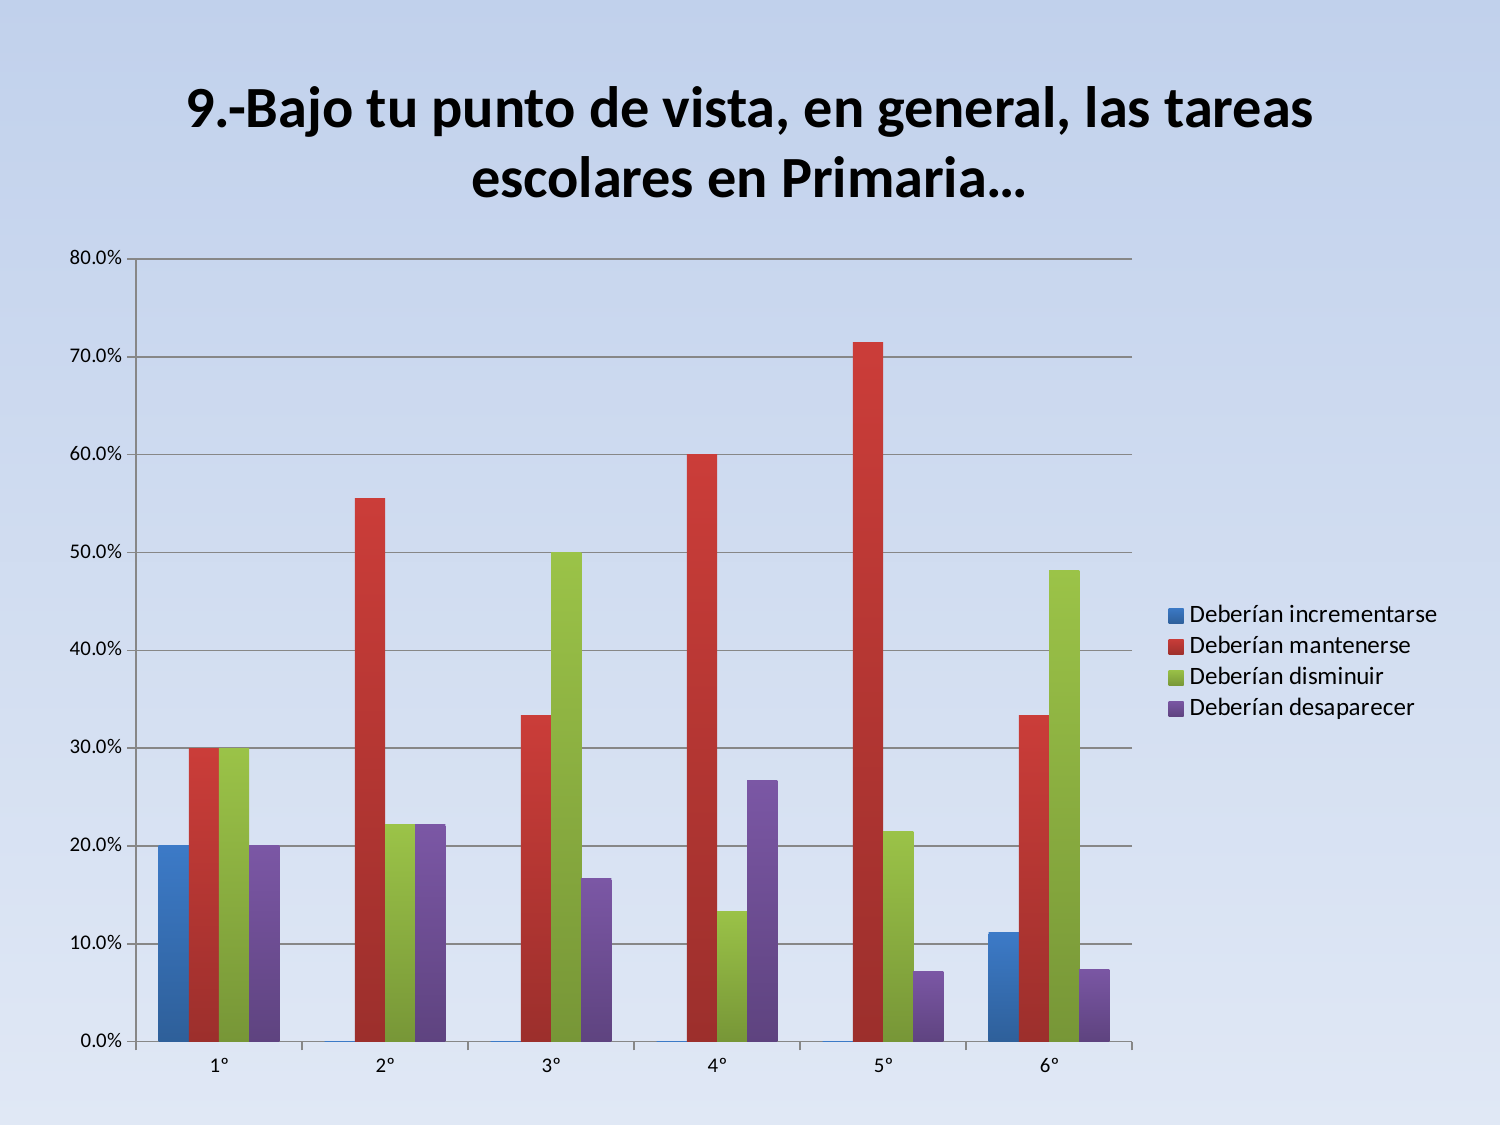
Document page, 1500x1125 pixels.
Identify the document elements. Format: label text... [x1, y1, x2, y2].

chart [41, 231, 1459, 1095]
title 9.-Bajo tu punto de vista, en general, las tareas escolares en Primaria… [75, 45, 1425, 230]
